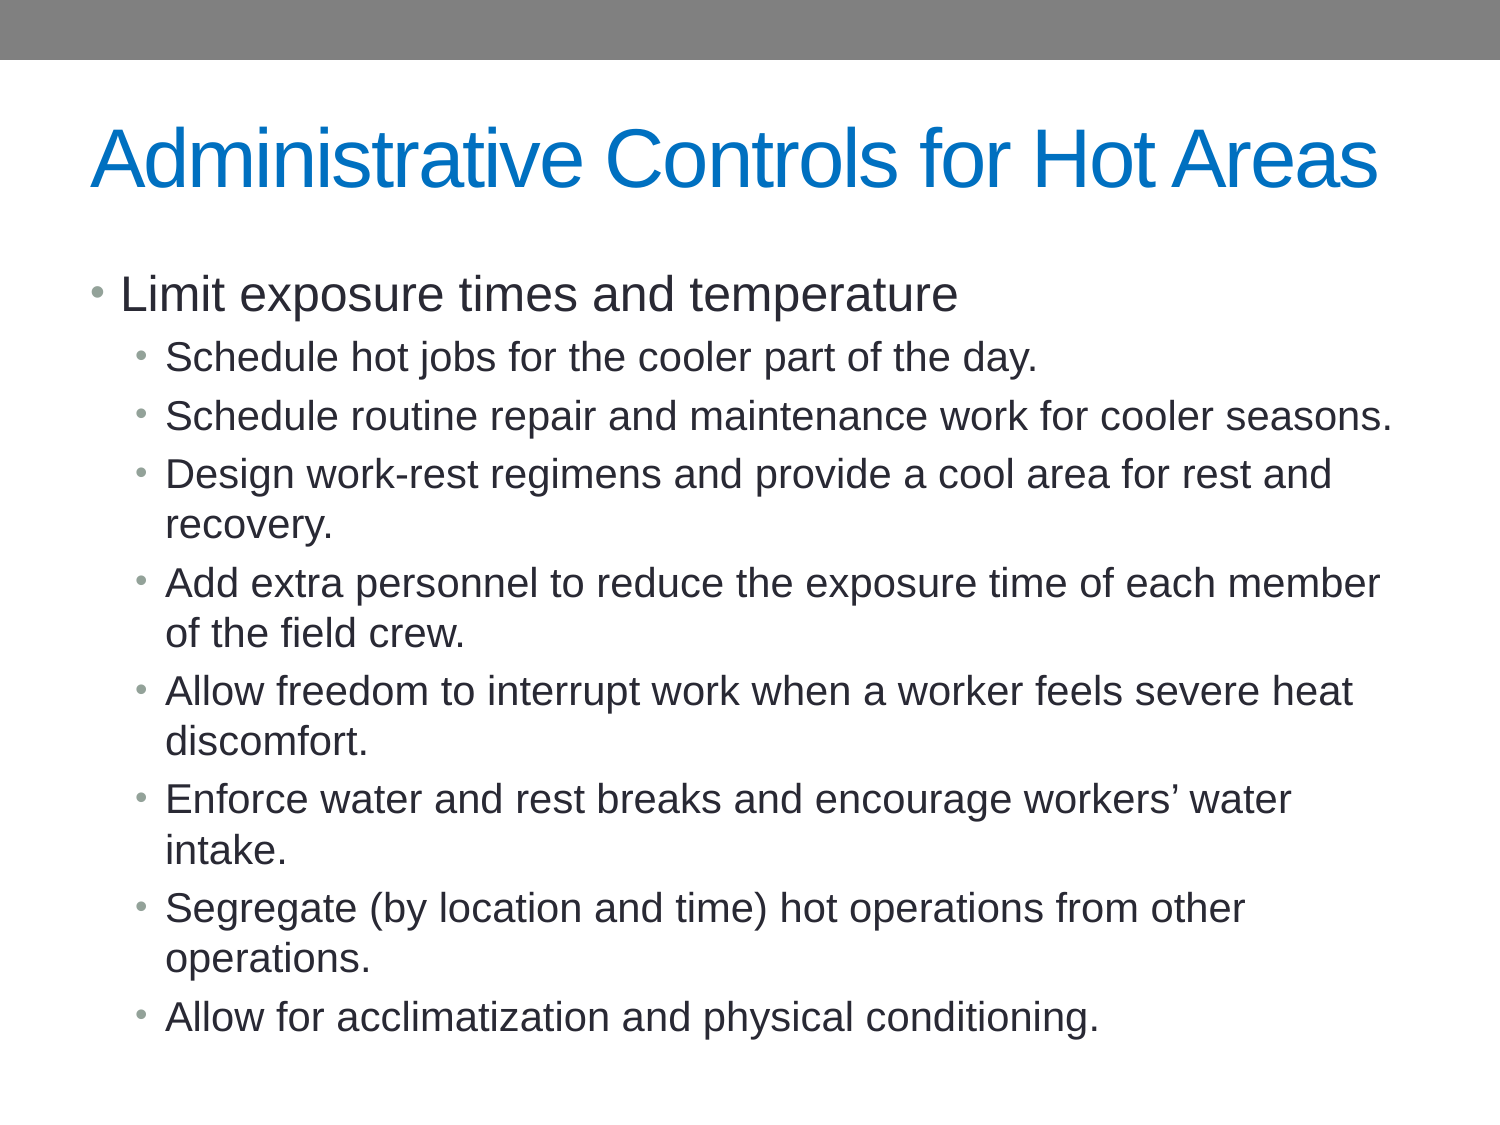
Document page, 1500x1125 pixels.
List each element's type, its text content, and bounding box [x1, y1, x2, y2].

list Limit exposure times and temperature Schedule hot jobs for the cooler part of the day. Schedule routine repair and maintenance work for cooler seasons. Design work-rest regimens and provide a cool area for rest and recovery. Add extra personnel to reduce the exposure time of each member of the field crew. Allow freedom to interrupt work when a worker feels severe heat discomfort. Enforce water and rest breaks and encourage workers’ water intake. Segregate (by location and time) hot operations from other operations. Allow for acclimatization and physical conditioning. [75, 254, 1425, 1125]
title Administrative Controls for Hot Areas [75, 87, 1425, 221]
